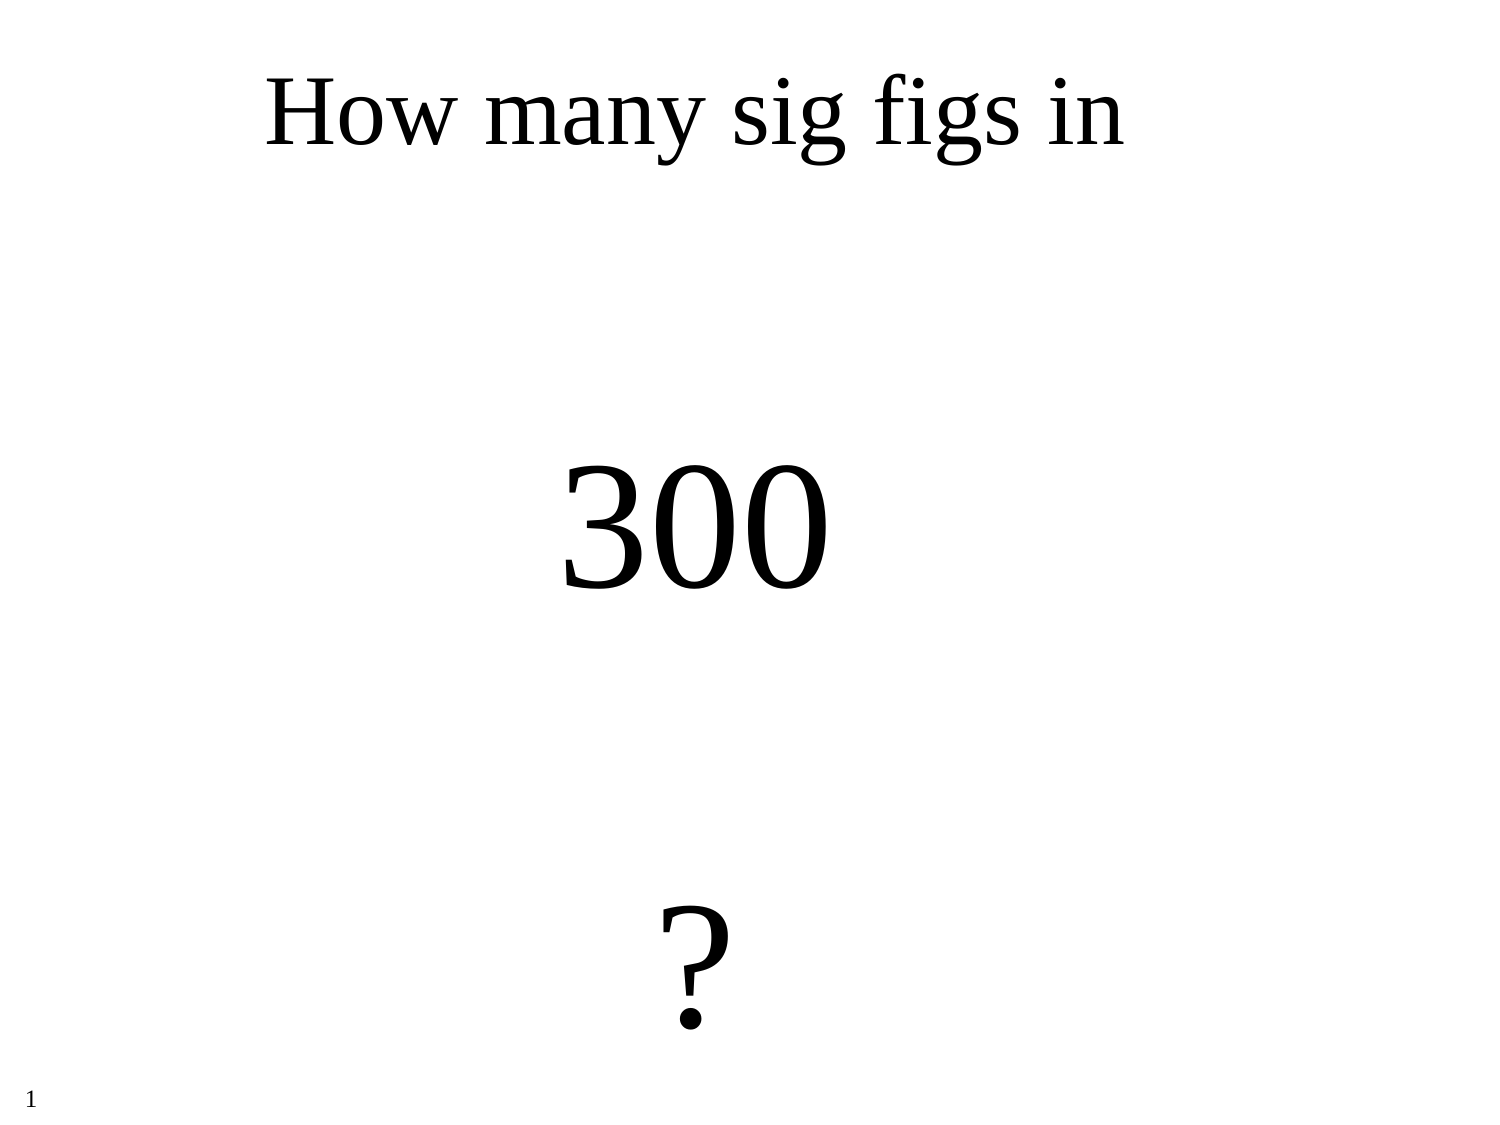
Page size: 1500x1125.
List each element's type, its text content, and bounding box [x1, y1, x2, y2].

text_box 1 [10, 1074, 53, 1120]
text_box How many sig figs in 300 ? [249, 37, 1141, 1072]
